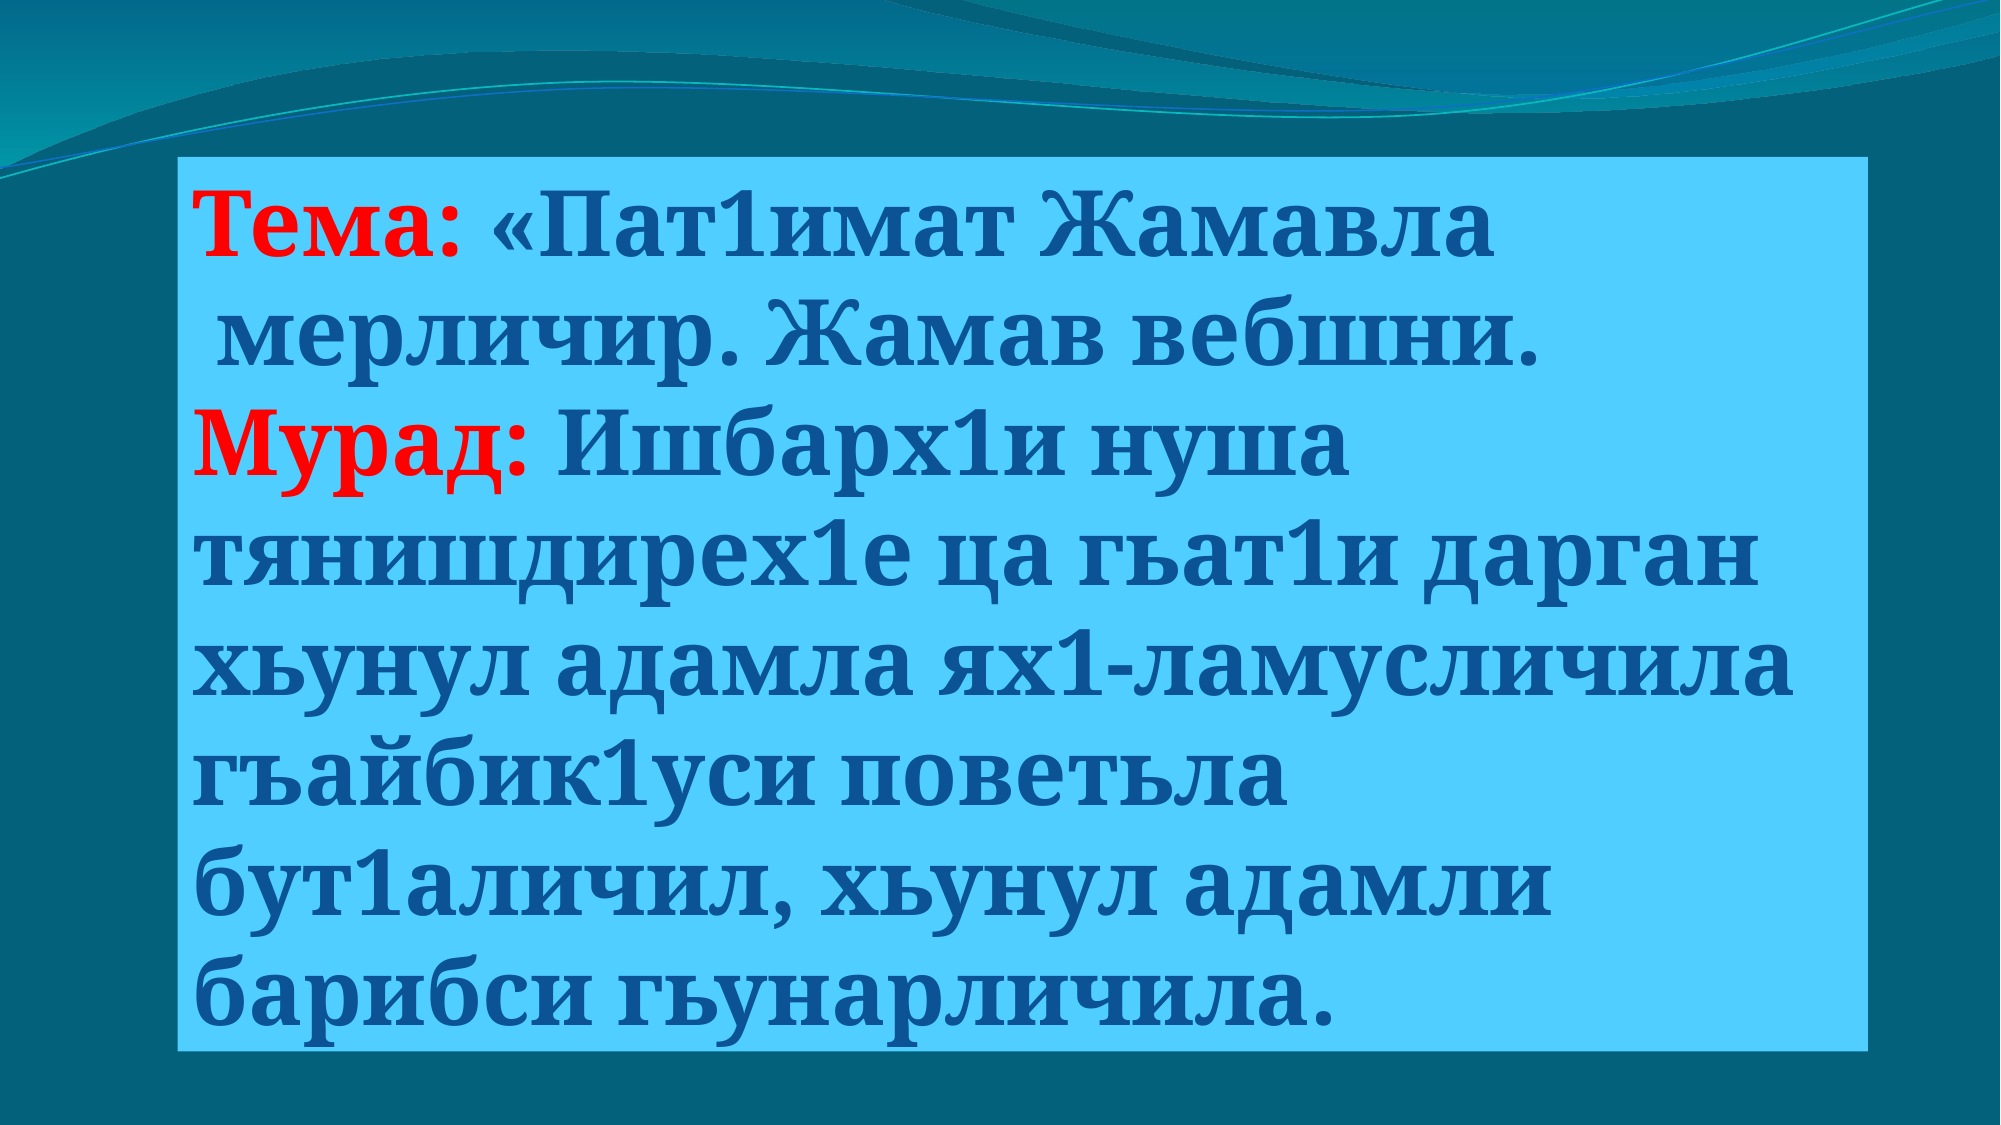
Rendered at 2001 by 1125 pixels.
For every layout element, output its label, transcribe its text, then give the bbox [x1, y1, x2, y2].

text_box Тема: «Пат1имат Жамавла мерличир. Жамав вебшни. Мурад: Ишбарх1и нуша тянишдирех1е ца гьат1и дарган хьунул адамла ях1-ламусличила гъайбик1уси поветьла бут1аличил, хьунул адамли барибси гьунарличила. [177, 156, 1868, 1052]
